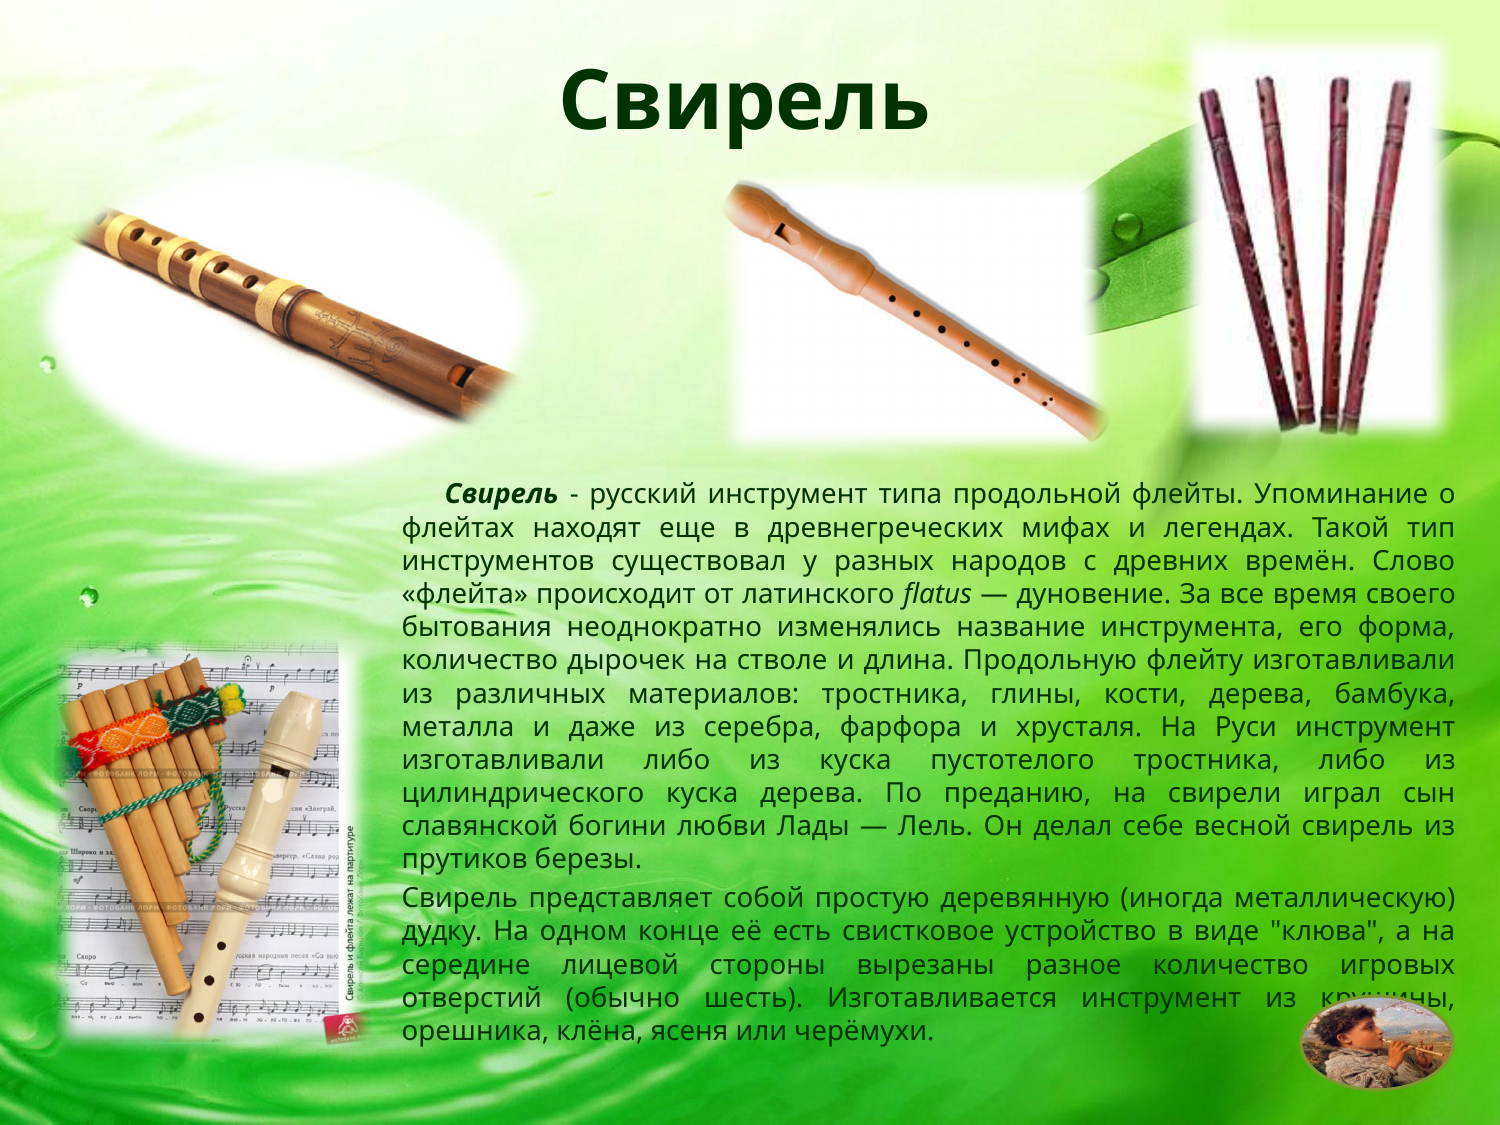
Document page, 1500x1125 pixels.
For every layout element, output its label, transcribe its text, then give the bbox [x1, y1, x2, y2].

title Свирель [234, 0, 1192, 193]
subtitle Свирель - русский инструмент типа продольной флейты. Упоминание о флейтах находят еще в древнегреческих мифах и легендах. Такой тип инструментов существовал у разных народов с древних времён. Слово «флейта» происходит от латинского flatus — дуновение. За все время своего бытования неоднократно изменялись название инструмента, его форма, количество дырочек на стволе и длина. Продольную флейту изготавливали из различных материалов: тростника, глины, кости, дерева, бамбука, металла и даже из серебра, фарфора и хрусталя. На Руси инструмент изготавливали либо из куска пустотелого тростника, либо из цилиндрического куска дерева. По преданию, на свирели играл сын славянской богини любви Лады — Лель. Он делал себе весной свирель из прутиков березы. Свирель представляет собой простую деревянную (иногда металлическую) дудку. На одном конце её есть свистковое устройство в виде "клюва", а на середине лицевой стороны вырезаны разное количество игровых отверстий (обычно шесть). Изготавливается инструмент из крушины, орешника, клёна, ясеня или черёмухи. [386, 468, 1473, 1055]
picture [0, 0, 1500, 1125]
text_box [1299, 994, 1455, 1092]
